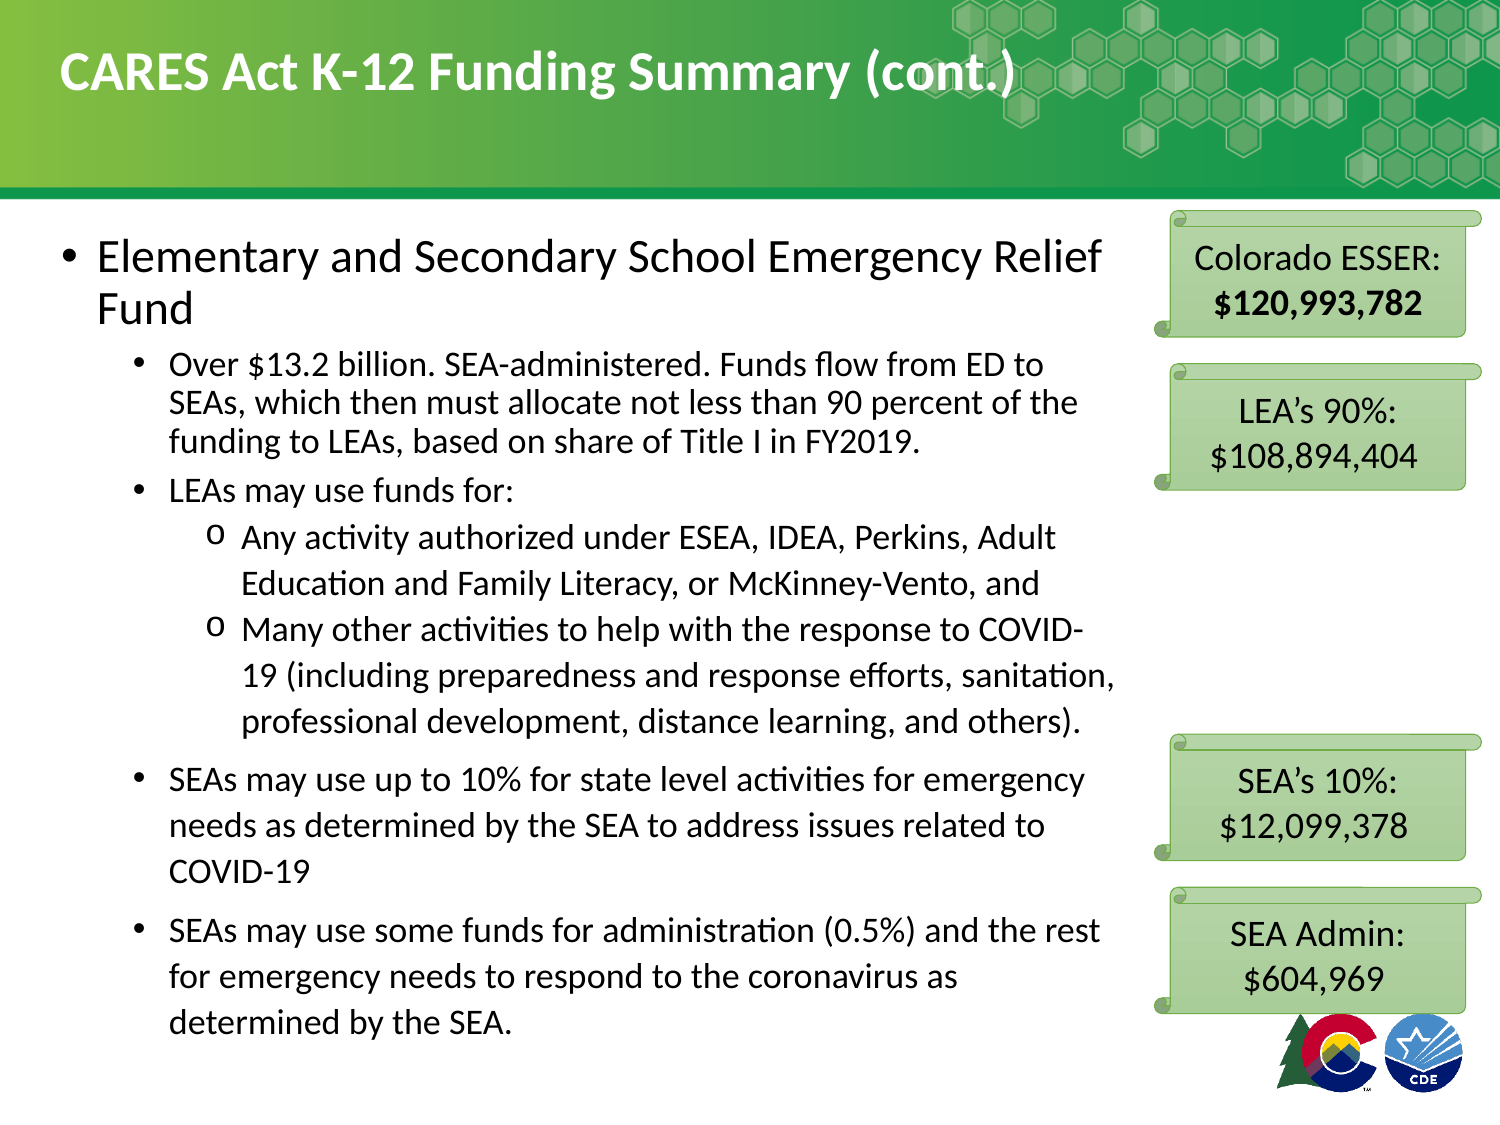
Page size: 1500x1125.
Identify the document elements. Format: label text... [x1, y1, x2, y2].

picture [0, 0, 1500, 200]
text_box SEA’s 10%: $12,099,378 [1153, 733, 1483, 862]
text_box LEA’s 90%: $108,894,404 [1153, 363, 1483, 491]
picture [1275, 1014, 1463, 1093]
text_box Colorado ESSER: $120,993,782 [1153, 209, 1483, 338]
text_box SEA Admin: $604,969 [1153, 886, 1483, 1015]
list Elementary and Secondary School Emergency Relief Fund Over $13.2 billion. SEA-administered. Funds flow from ED to SEAs, which then must allocate not less than 90 percent of the funding to LEAs, based on share of Title I in FY2019. LEAs may use funds for: Any activity authorized under ESEA, IDEA, Perkins, Adult Education and Family Literacy, or McKinney-Vento, and Many other activities to help with the response to COVID-19 (including preparedness and response efforts, sanitation, professional development, distance learning, and others). SEAs may use up to 10% for state level activities for emergency needs as determined by the SEA to address issues related to COVID-19 SEAs may use some funds for administration (0.5%) and the rest for emergency needs to respond to the coronavirus as determined by the SEA. [61, 231, 1121, 1101]
title CARES Act K-12 Funding Summary (cont.) [40, 41, 1038, 166]
